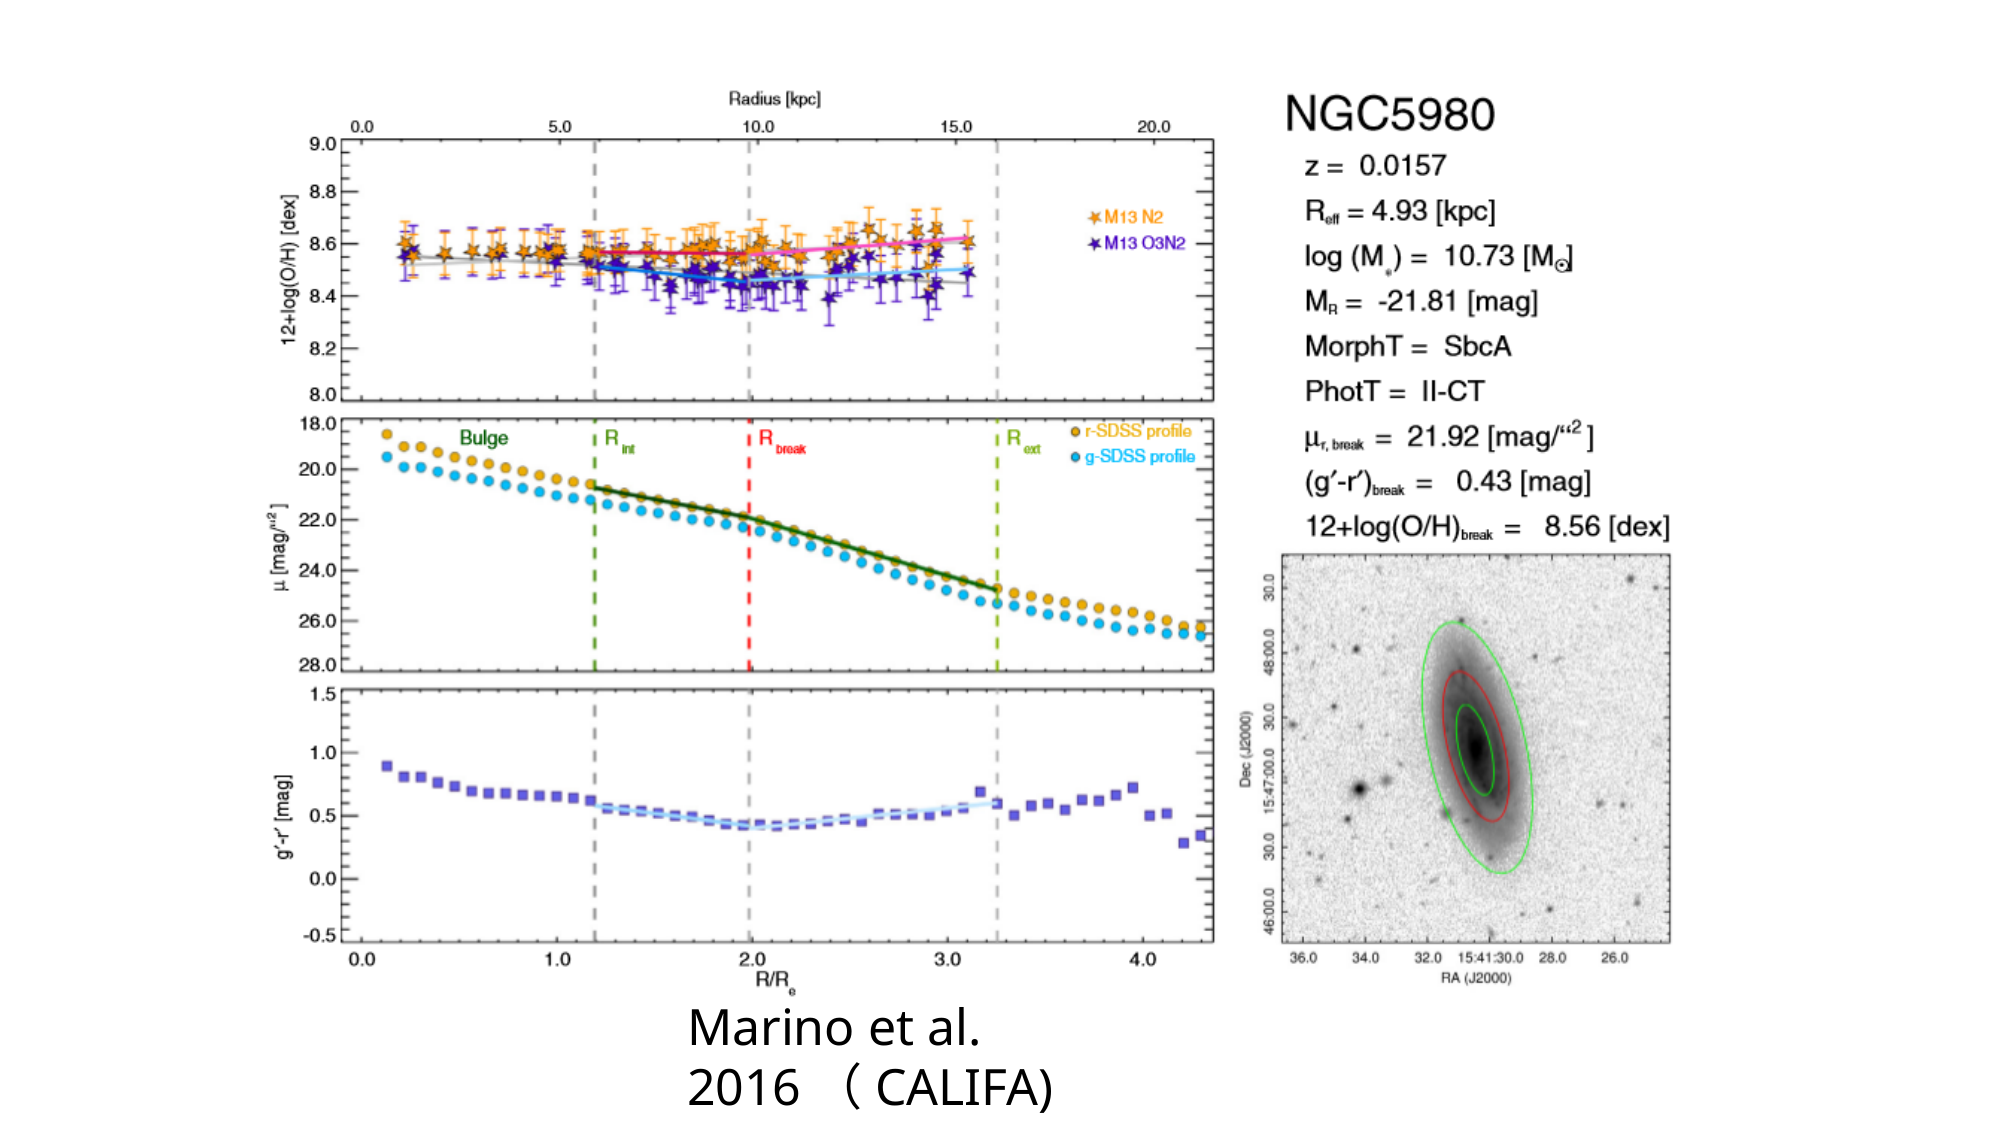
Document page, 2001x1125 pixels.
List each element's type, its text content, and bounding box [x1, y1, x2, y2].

picture [238, 73, 1720, 1016]
text_box Marino et al. 2016（CALIFA) [672, 1016, 1298, 1123]
